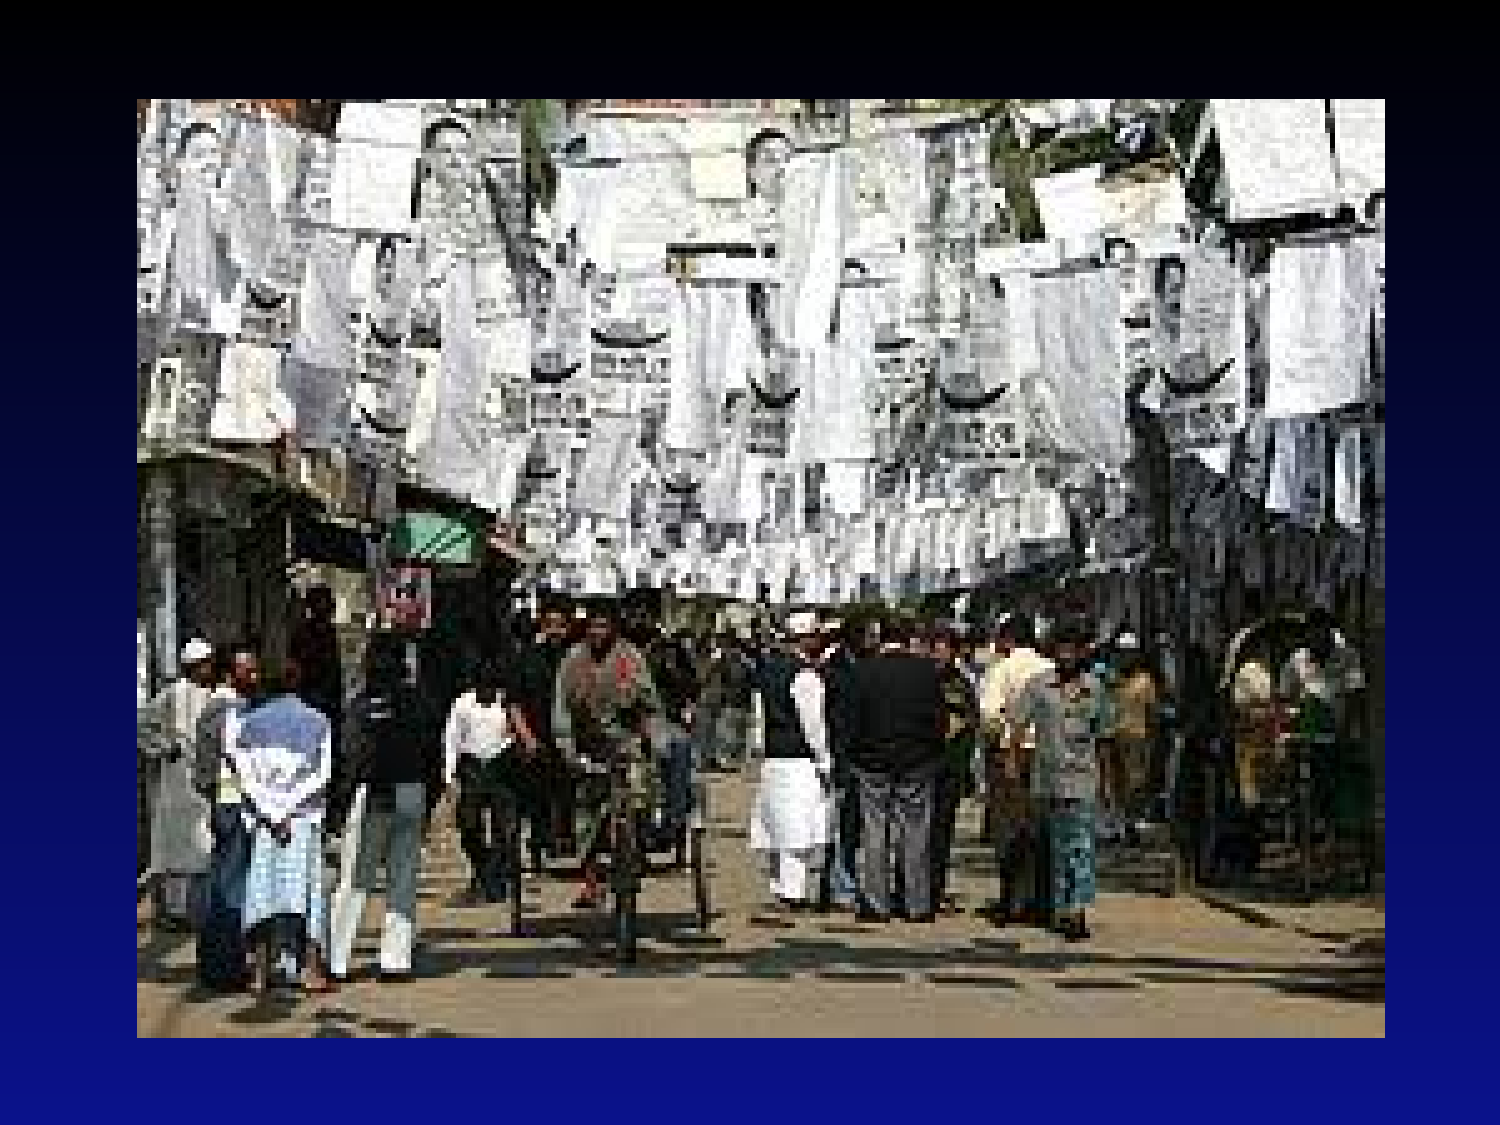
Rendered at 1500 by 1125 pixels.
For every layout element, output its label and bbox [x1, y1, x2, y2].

picture [137, 99, 1385, 1038]
